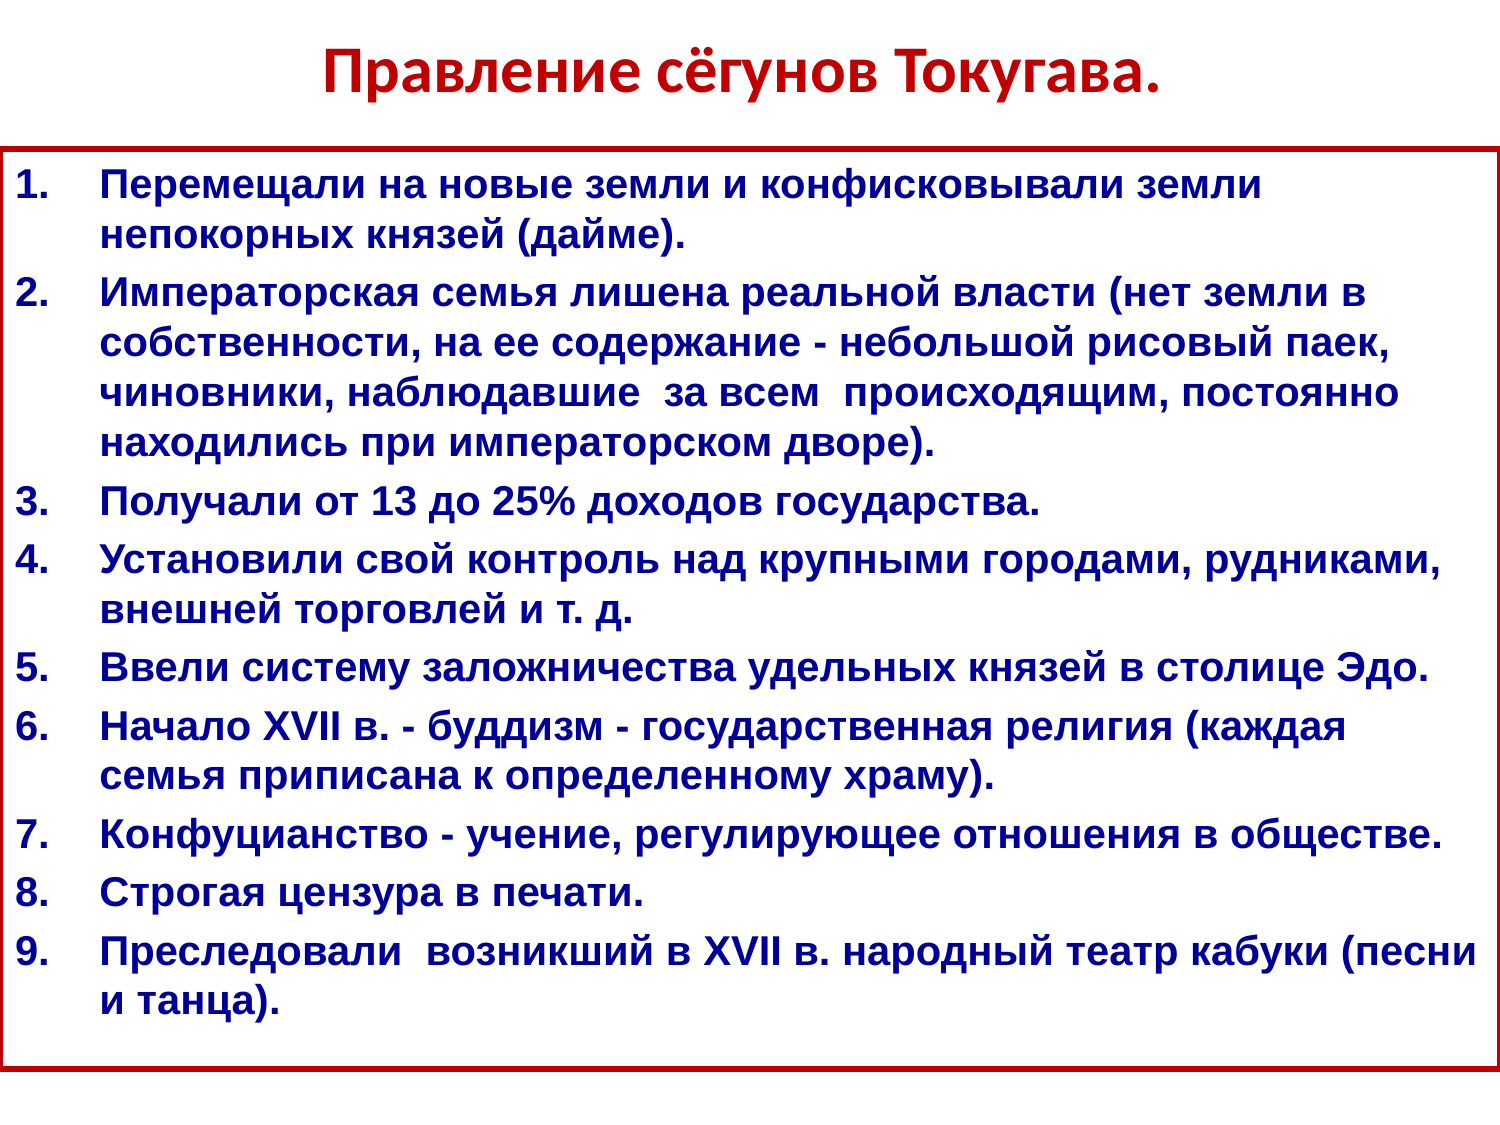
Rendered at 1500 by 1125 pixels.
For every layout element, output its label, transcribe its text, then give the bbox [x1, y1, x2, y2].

text_box Правление сёгунов Токугава. [17, 18, 1483, 114]
list Перемещали на новые земли и конфисковывали земли непокорных князей (дайме). Императорская семья лишена реальной власти (нет земли в собственности, на ее содержание - небольшой рисовый паек, чиновники, наблюдавшие за всем происходящим, постоянно находились при императорском дворе). Получали от 13 до 25% доходов государства. Установили свой контроль над крупными городами, рудниками, внешней торговлей и т. д. Ввели систему заложничества удельных князей в столице Эдо. Начало XVII в. - буддизм - государственная религия (каждая семья приписана к определенному храму). Конфуцианство - учение, регулирующее отношения в обществе. Строгая цензура в печати. Преследовали возникший в XVII в. народный театр кабуки (песни и танца). [0, 148, 1500, 1069]
